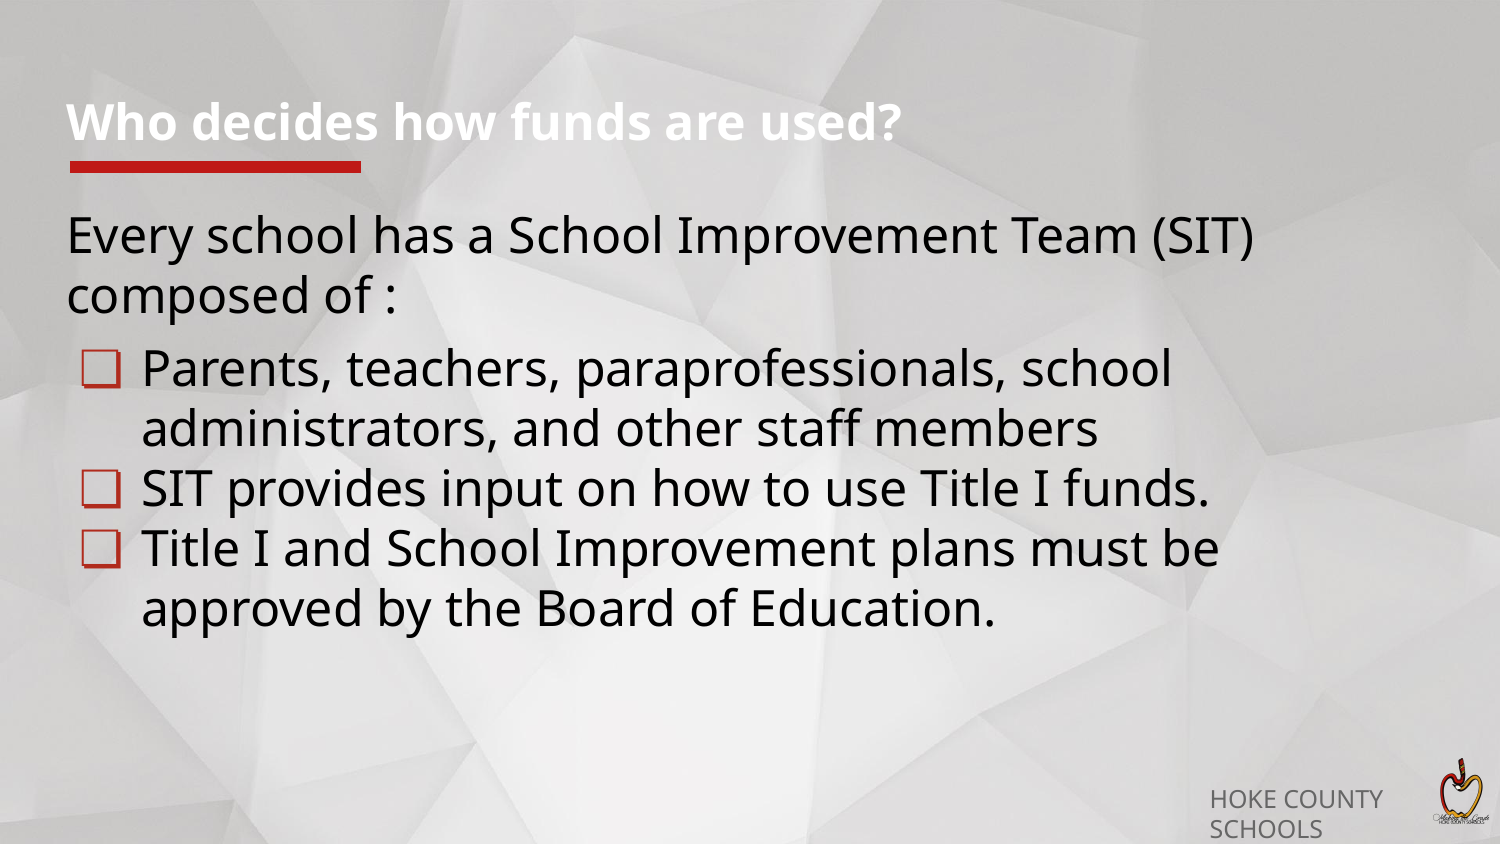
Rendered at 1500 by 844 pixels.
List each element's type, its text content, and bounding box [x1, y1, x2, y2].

picture [0, 0, 1500, 844]
list Every school has a School Improvement Team (SIT) composed of : Parents, teachers, paraprofessionals, school administrators, and other staff members SIT provides input on how to use Title I funds. Title I and School Improvement plans must be approved by the Board of Education. [51, 189, 1449, 750]
title Who decides how funds are used? [51, 72, 1449, 167]
